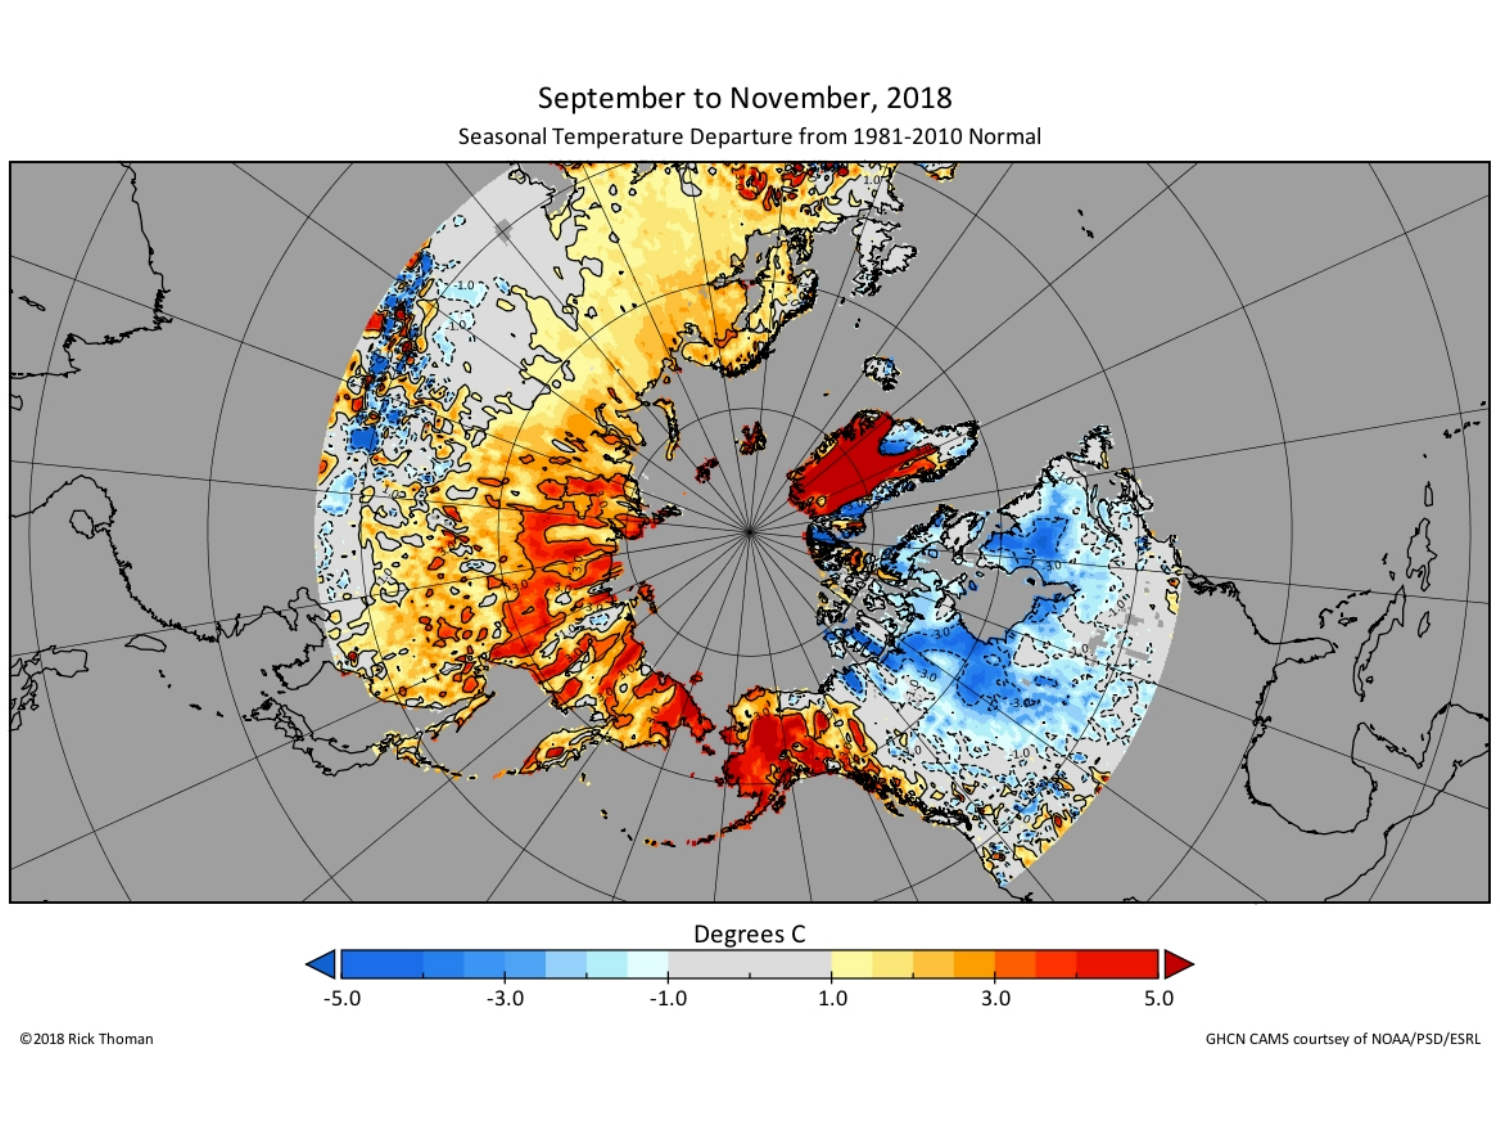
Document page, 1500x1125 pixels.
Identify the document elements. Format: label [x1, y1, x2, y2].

picture [0, 58, 1500, 1066]
